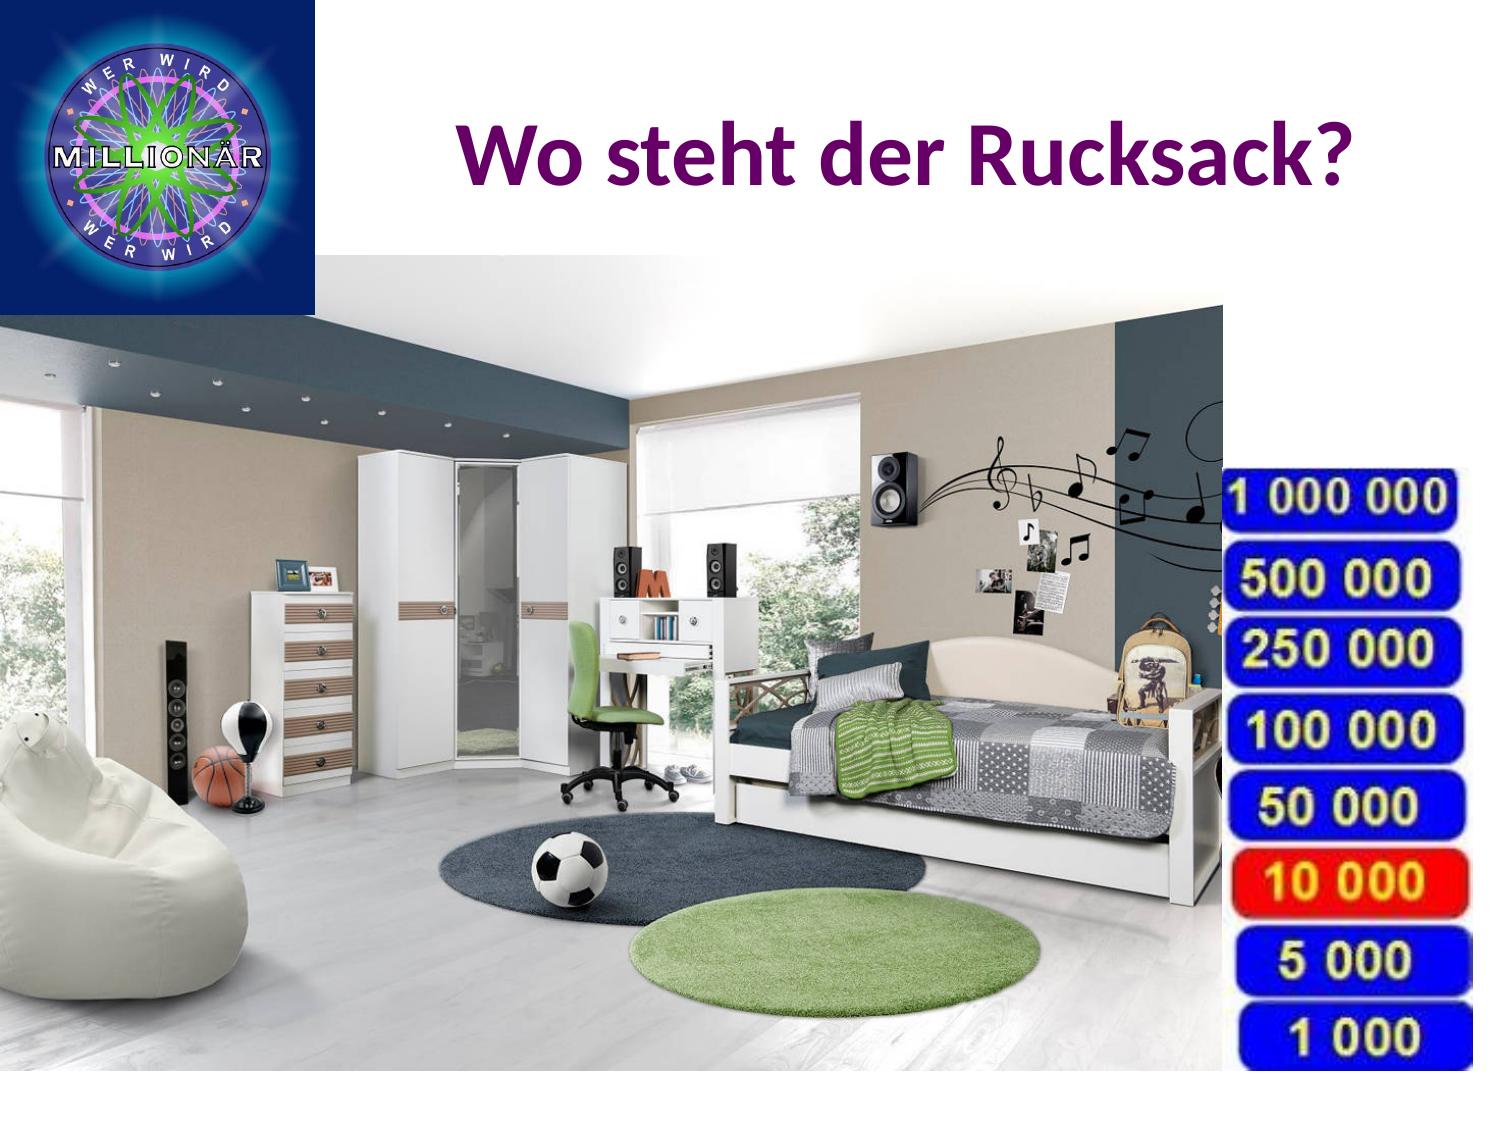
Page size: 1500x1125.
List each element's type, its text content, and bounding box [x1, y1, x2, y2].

picture [0, 0, 1473, 1071]
title Wo steht der Rucksack? [319, 54, 1500, 243]
